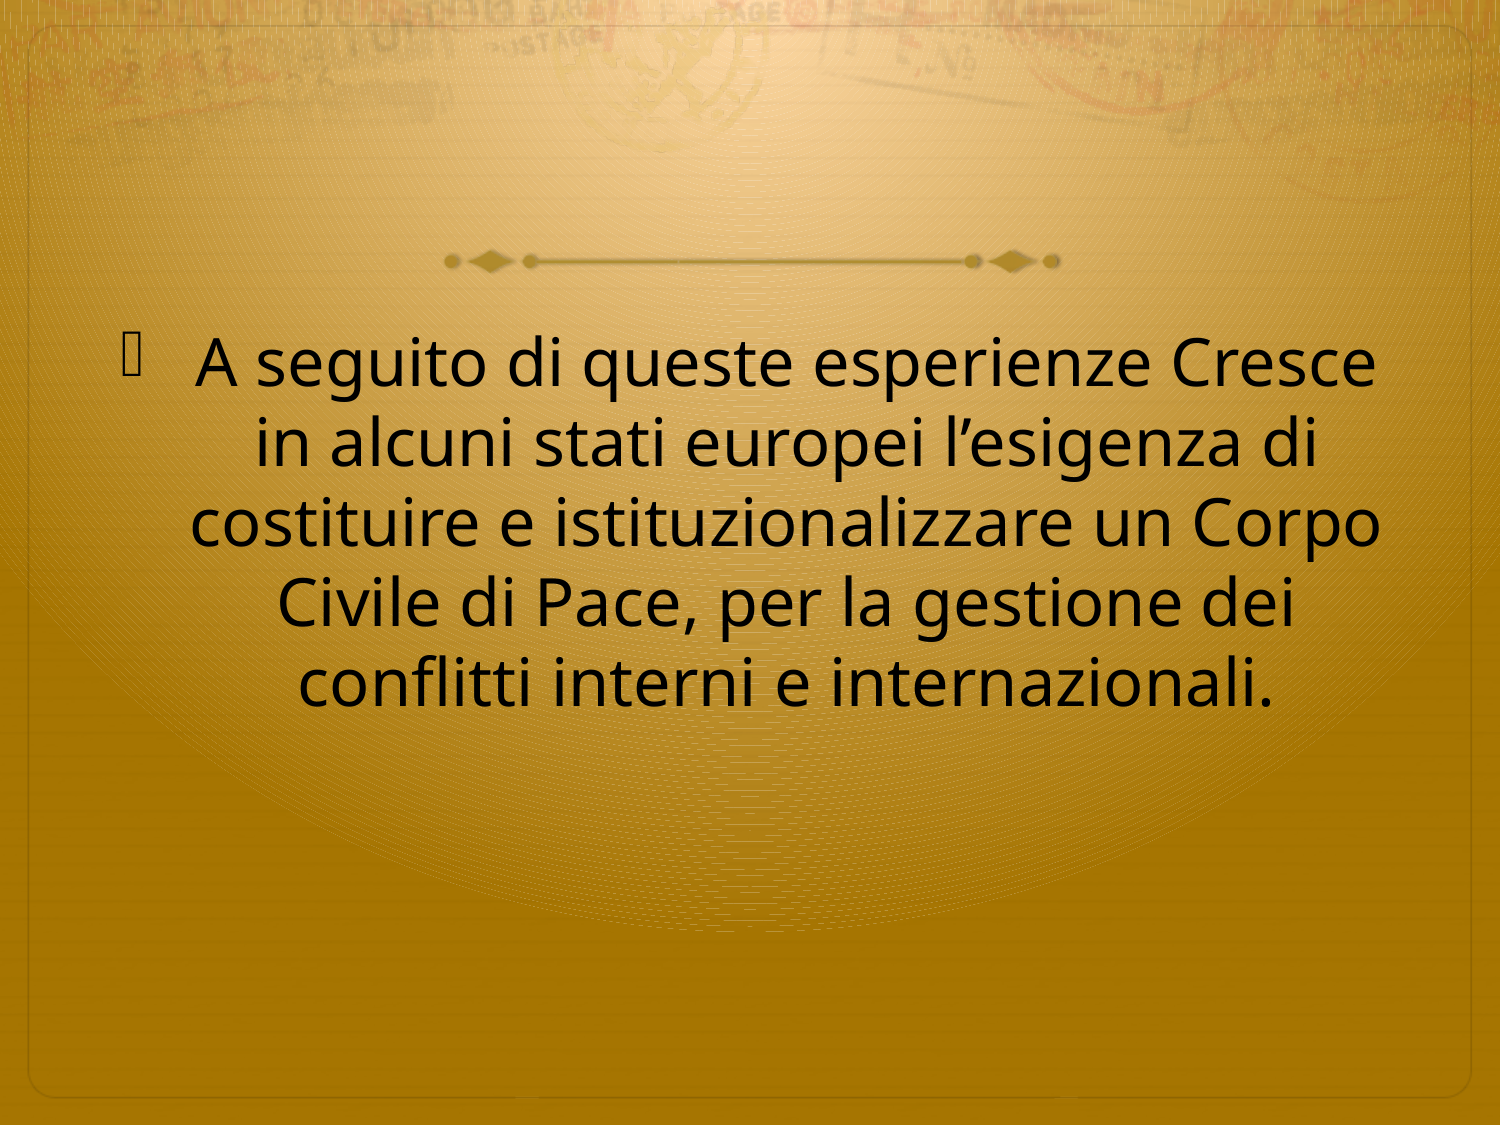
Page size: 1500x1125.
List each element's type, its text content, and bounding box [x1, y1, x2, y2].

picture [0, 0, 1500, 1125]
list A seguito di queste esperienze Cresce in alcuni stati europei l’esigenza di costituire e istituzionalizzare un Corpo Civile di Pace, per la gestione dei conflitti interni e internazionali. [93, 312, 1407, 988]
